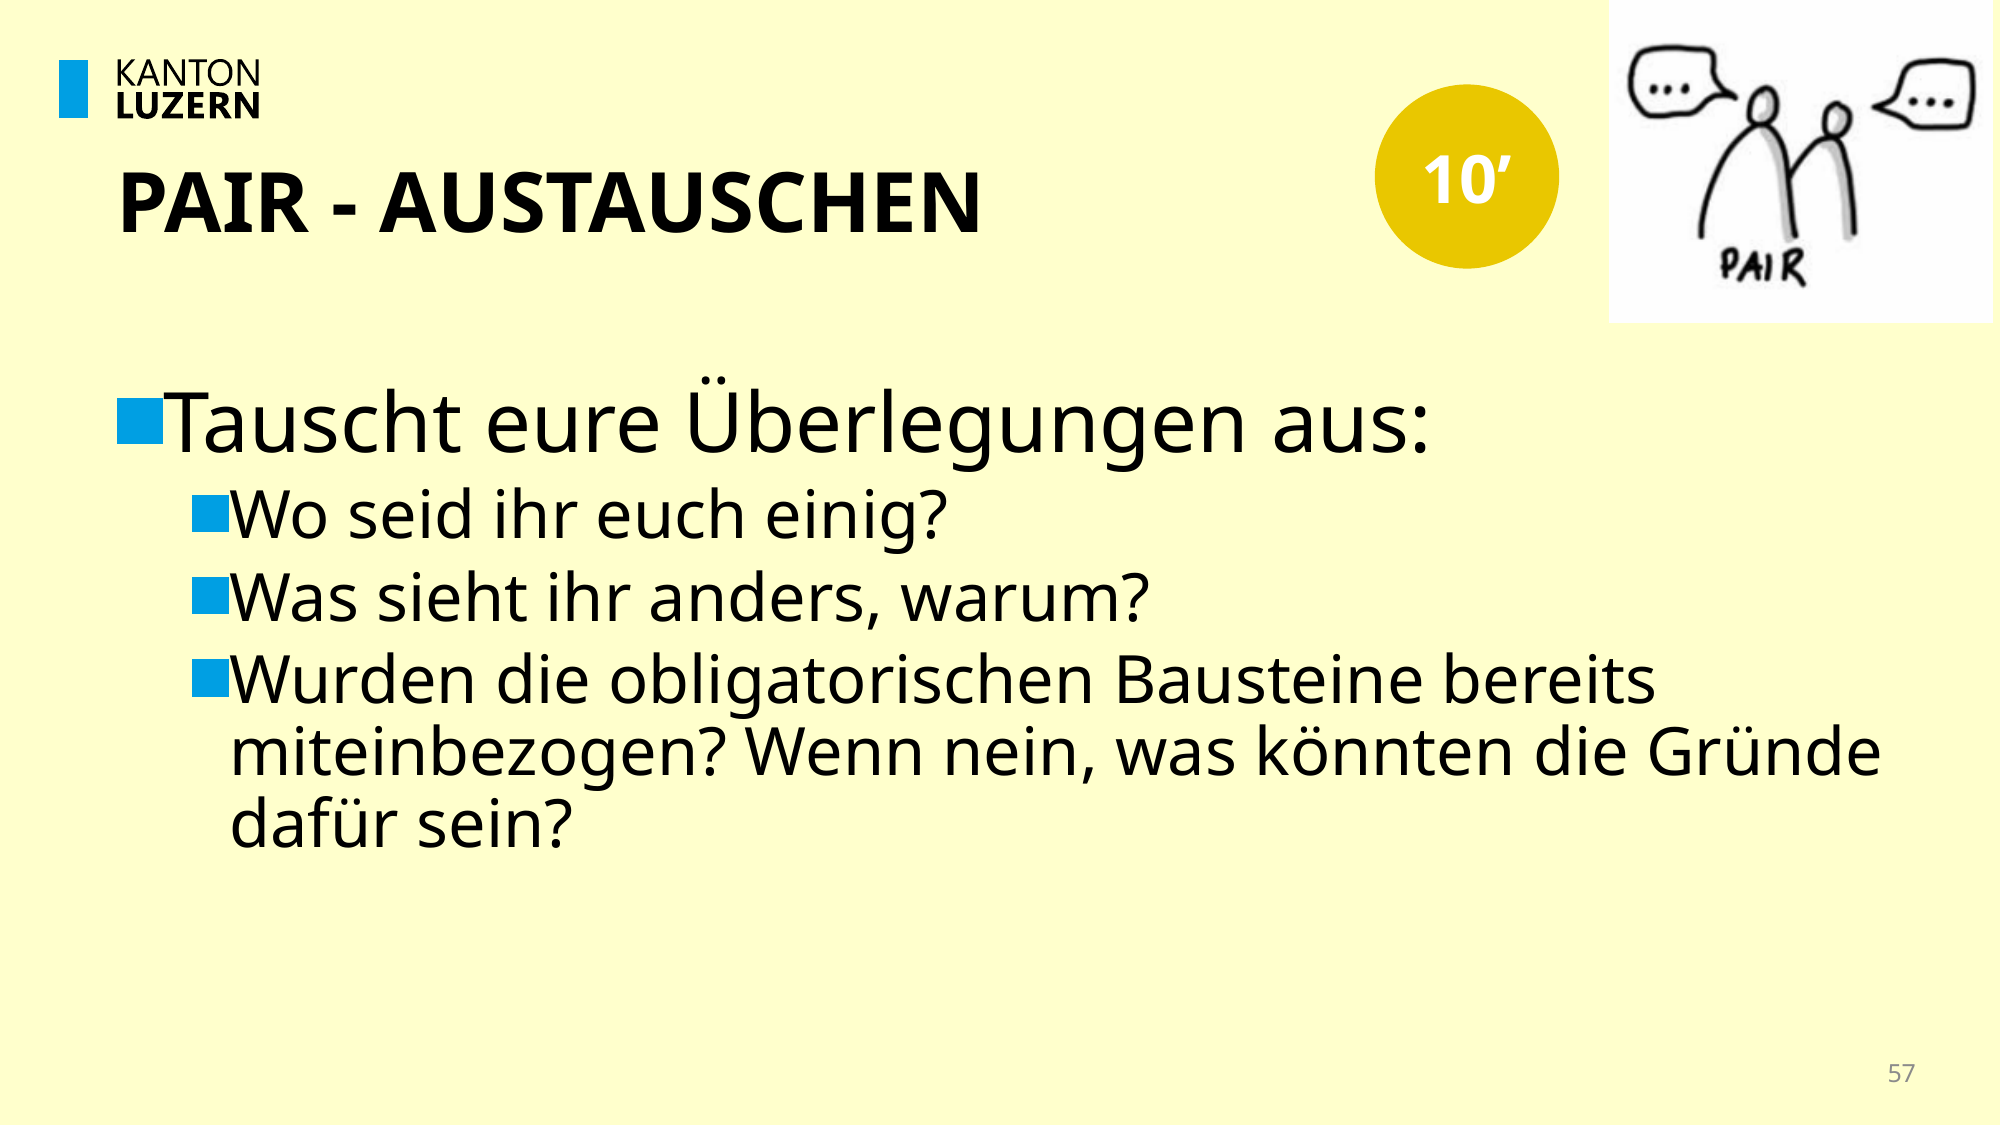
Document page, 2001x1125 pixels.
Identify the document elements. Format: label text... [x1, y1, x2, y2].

slide_number 57 [1694, 1045, 1932, 1105]
title PAIR - AUSTAUSCHEN [101, 153, 1609, 272]
text_box 10’ [1374, 84, 1560, 269]
list Tauscht eure Überlegungen aus: Wo seid ihr euch einig? Was sieht ihr anders, warum? Wurden die obligatorischen Bausteine bereits miteinbezogen? Wenn nein, was könnten die Gründe dafür sein? [101, 373, 1933, 1016]
picture [1609, 0, 1993, 323]
